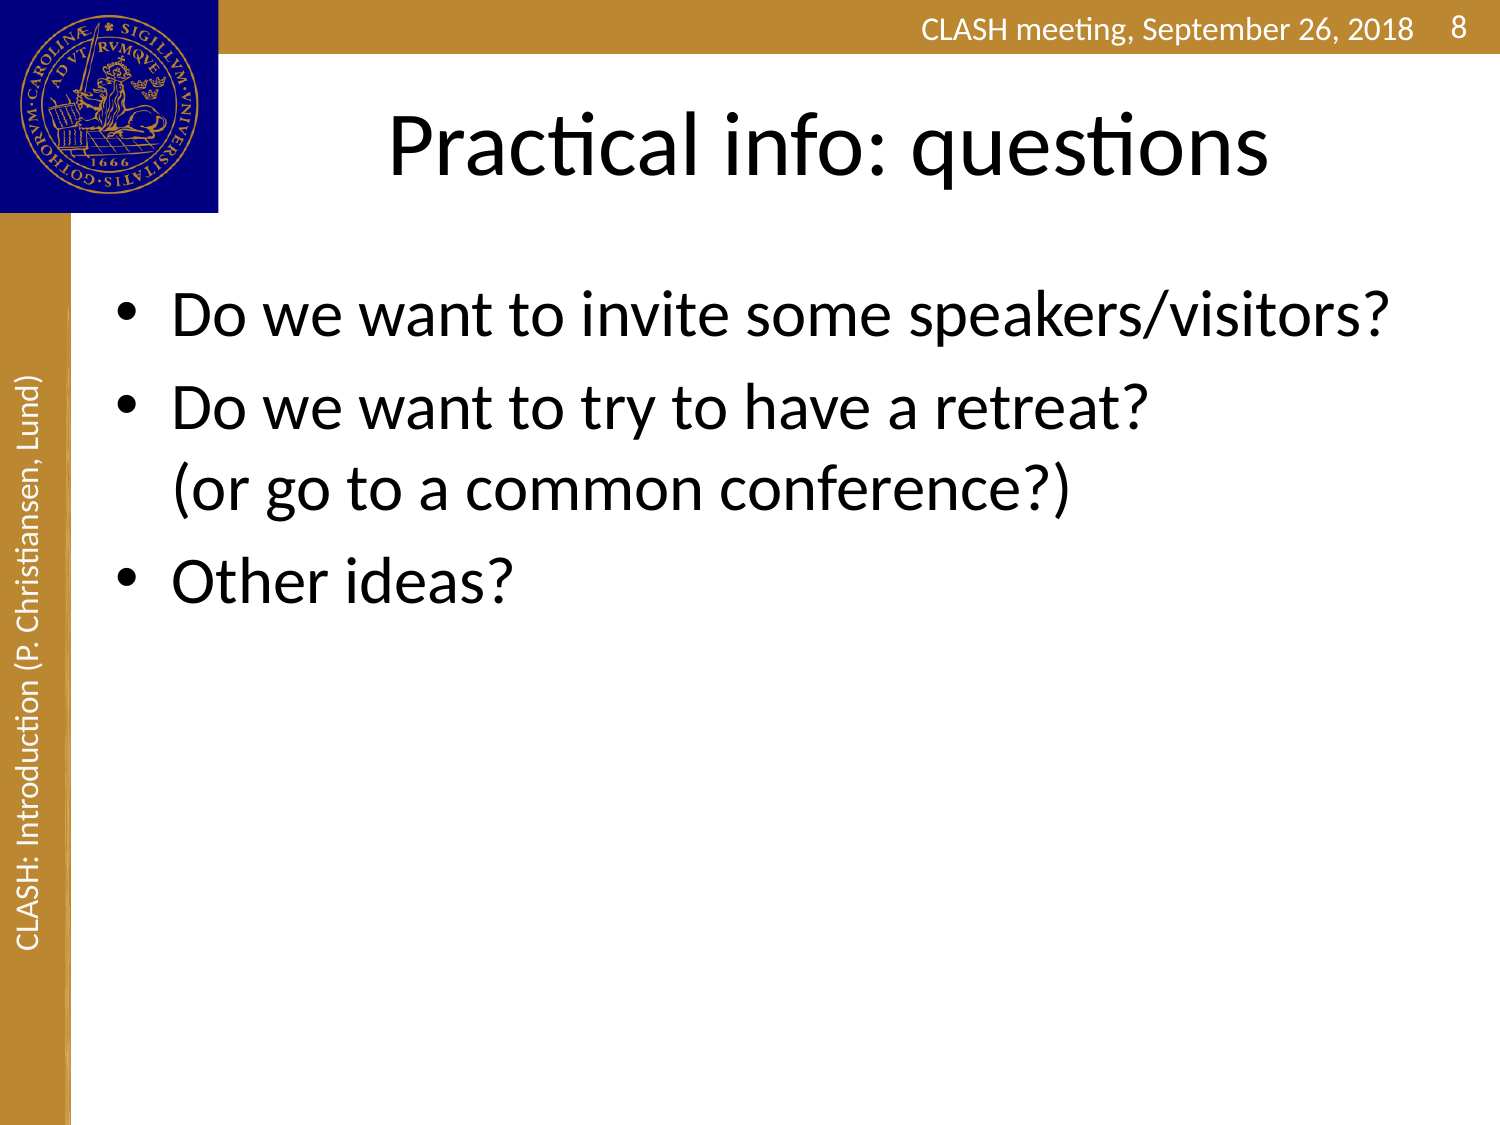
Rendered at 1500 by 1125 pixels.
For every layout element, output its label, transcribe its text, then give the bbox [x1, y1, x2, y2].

slide_number 8 [1132, 0, 1483, 56]
title Practical info: questions [234, 45, 1425, 233]
list Do we want to invite some speakers/visitors? Do we want to try to have a retreat? (or go to a common conference?) Other ideas? [100, 262, 1425, 1106]
picture [0, 0, 219, 213]
